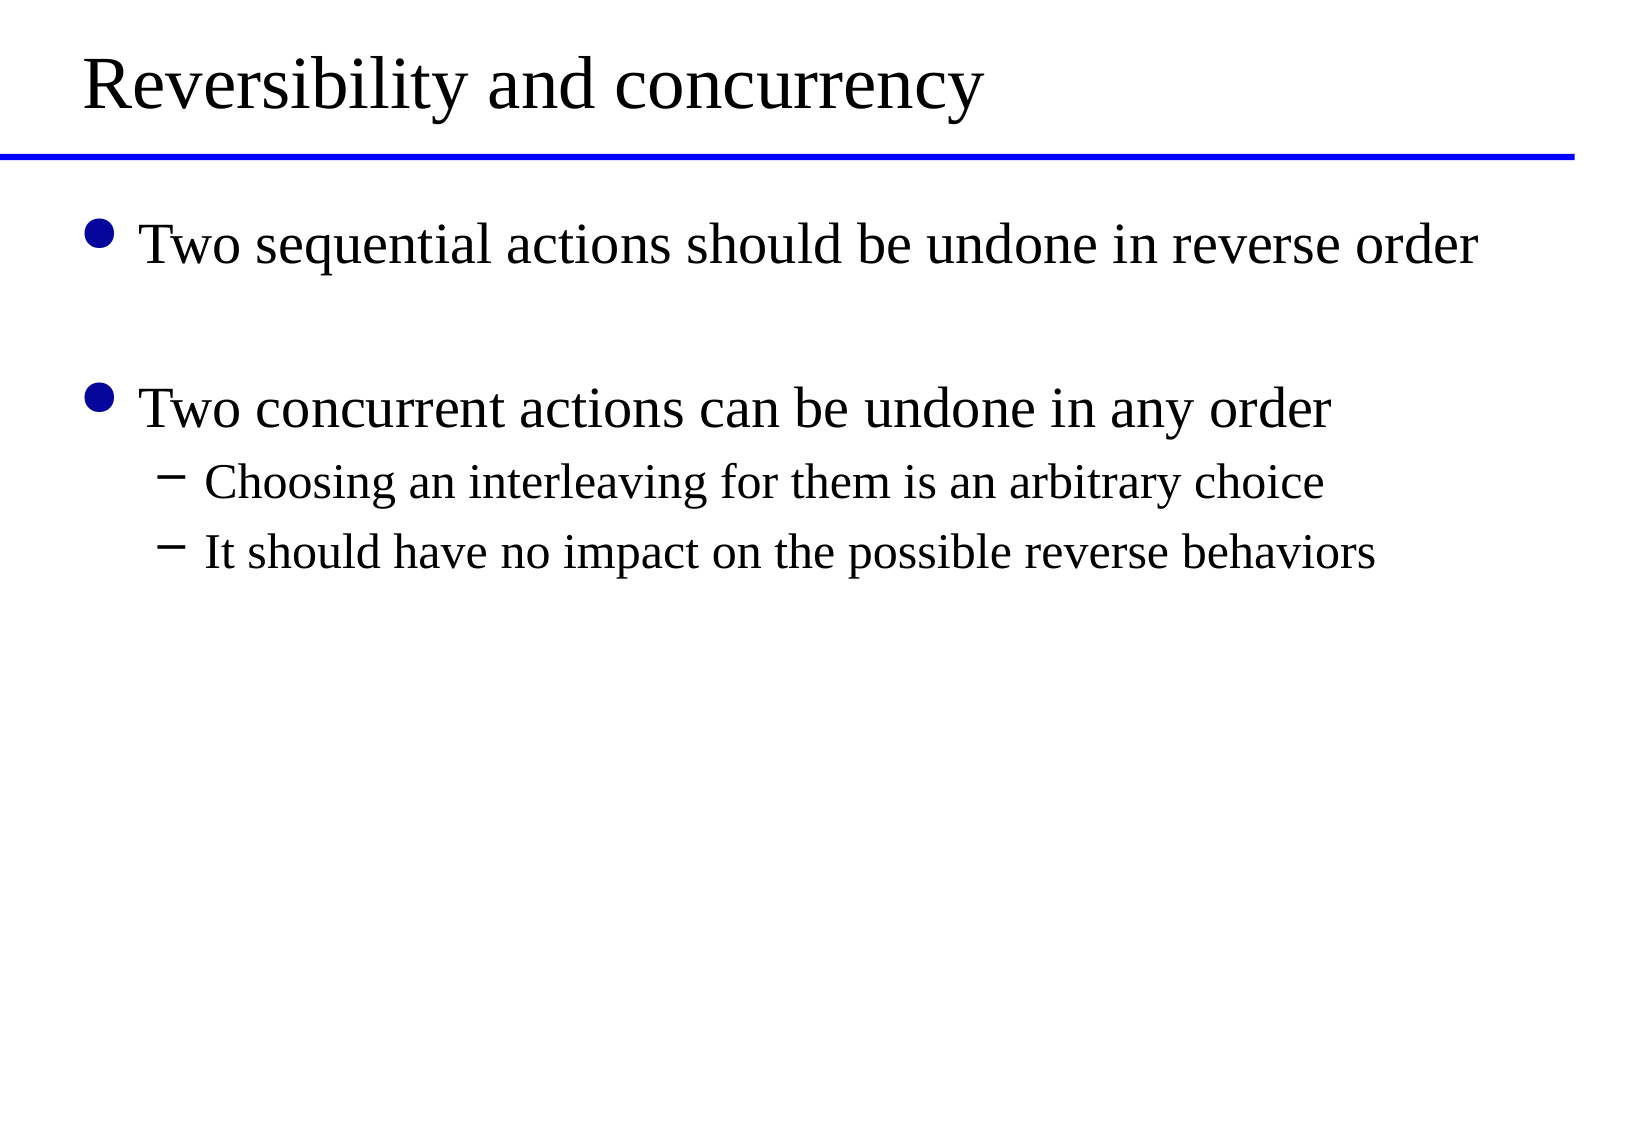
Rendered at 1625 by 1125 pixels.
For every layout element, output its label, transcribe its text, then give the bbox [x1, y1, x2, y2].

title Reversibility and concurrency [67, 27, 1544, 131]
list Two sequential actions should be undone in reverse order Two concurrent actions can be undone in any order Choosing an interleaving for them is an arbitrary choice It should have no impact on the possible reverse behaviors [67, 198, 1508, 1061]
